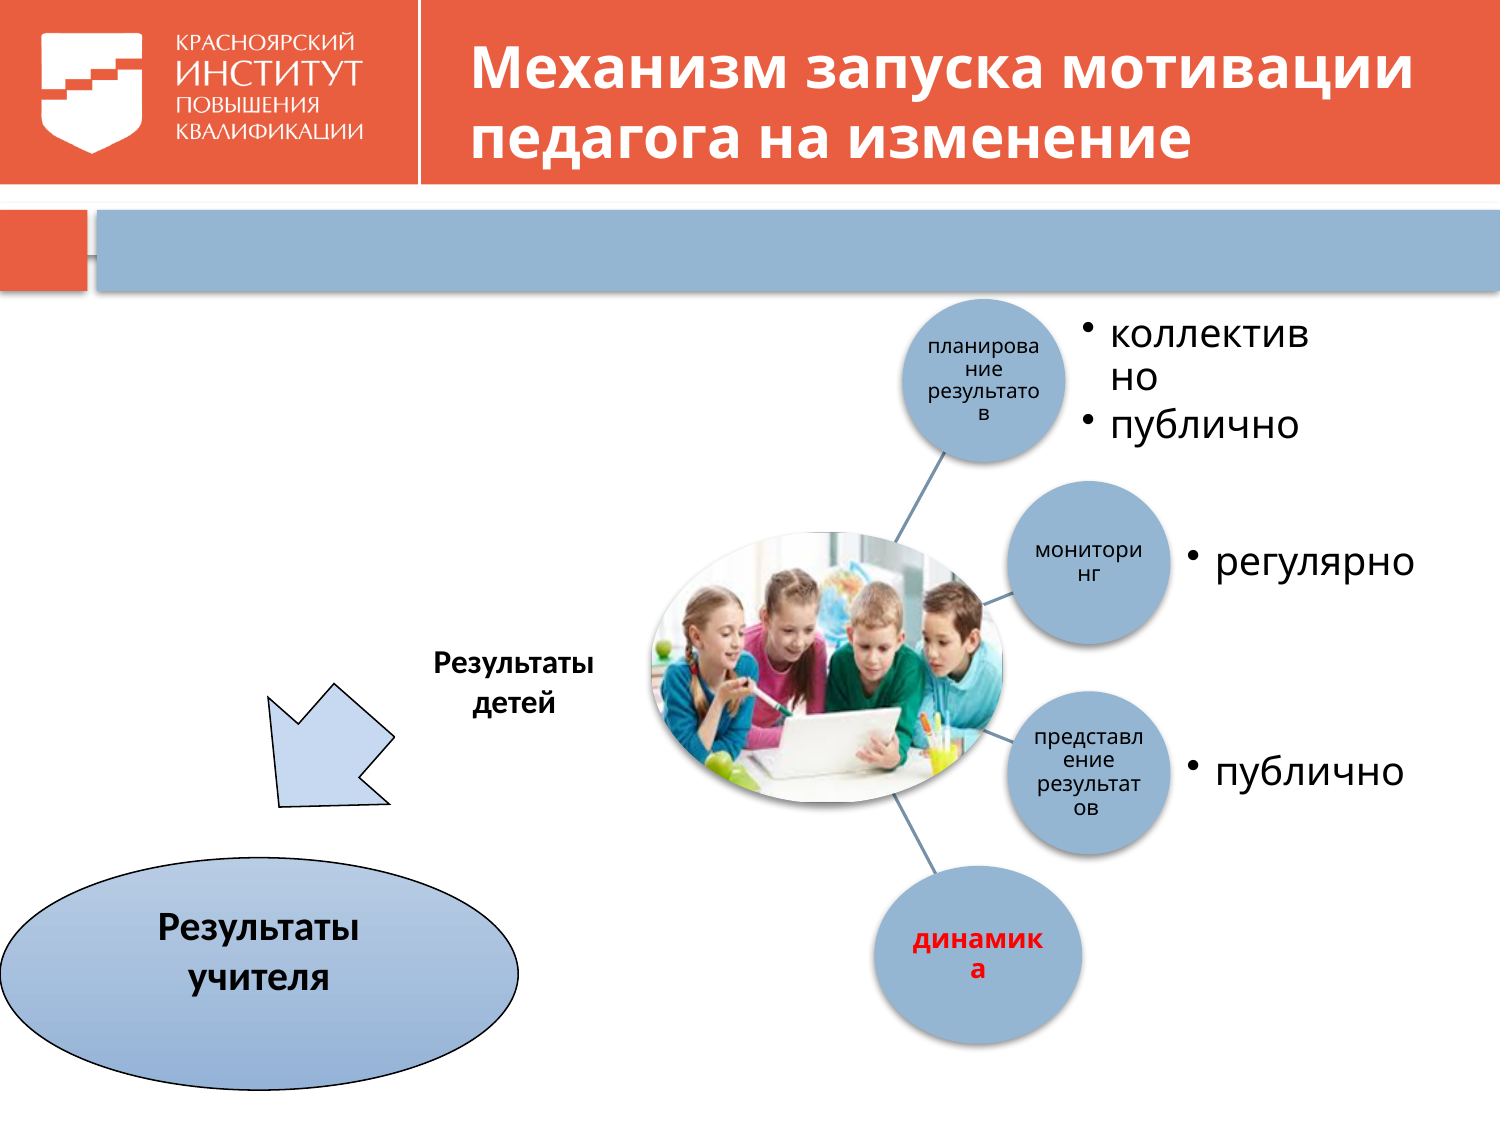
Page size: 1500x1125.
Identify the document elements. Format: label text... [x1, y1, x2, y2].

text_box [0, 632, 634, 1091]
picture [0, 0, 408, 177]
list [501, 302, 1500, 1041]
title Механизм запуска мотивации педагога на изменение [454, 18, 1439, 182]
